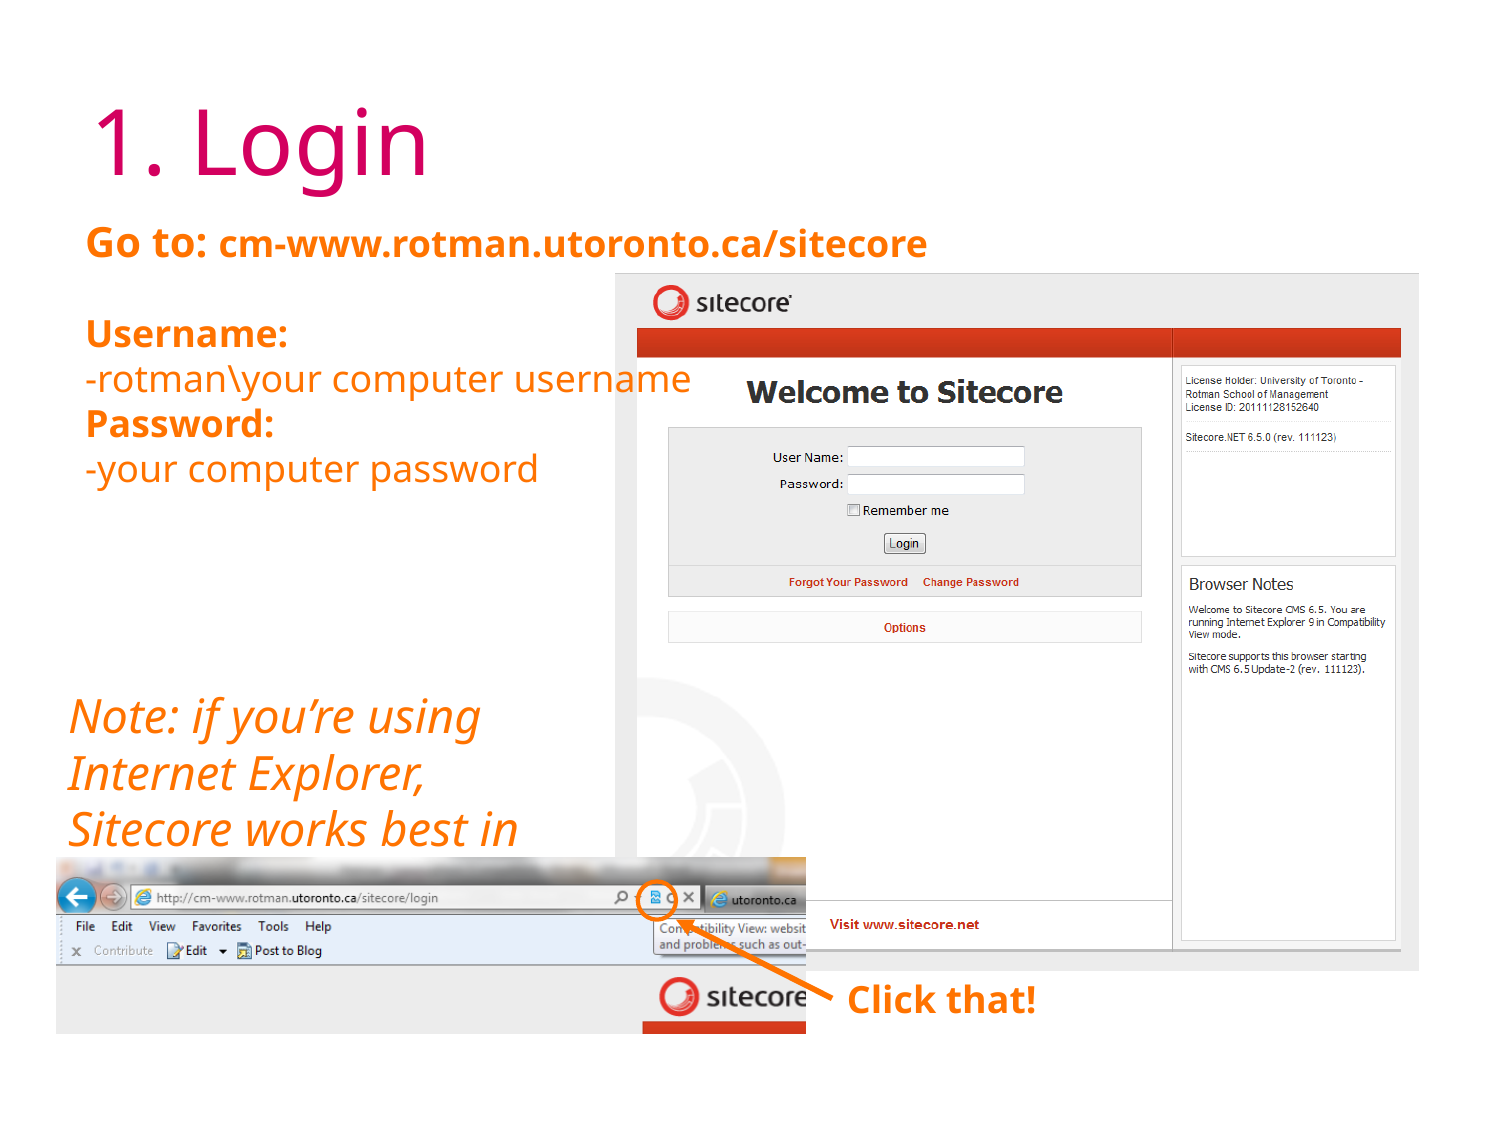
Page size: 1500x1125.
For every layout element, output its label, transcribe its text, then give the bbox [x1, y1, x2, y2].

list Note: if you’re using Internet Explorer, Sitecore works best in Compatibility more [53, 613, 592, 858]
picture [55, 273, 1420, 1034]
title 1. Login [75, 45, 1425, 233]
text_box Click that! [832, 980, 1057, 1029]
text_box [675, 919, 833, 1000]
text_box Go to: cm-www.rotman.utoronto.ca/sitecore Username: -rotman\your computer username Password: -your computer password [70, 208, 1128, 498]
